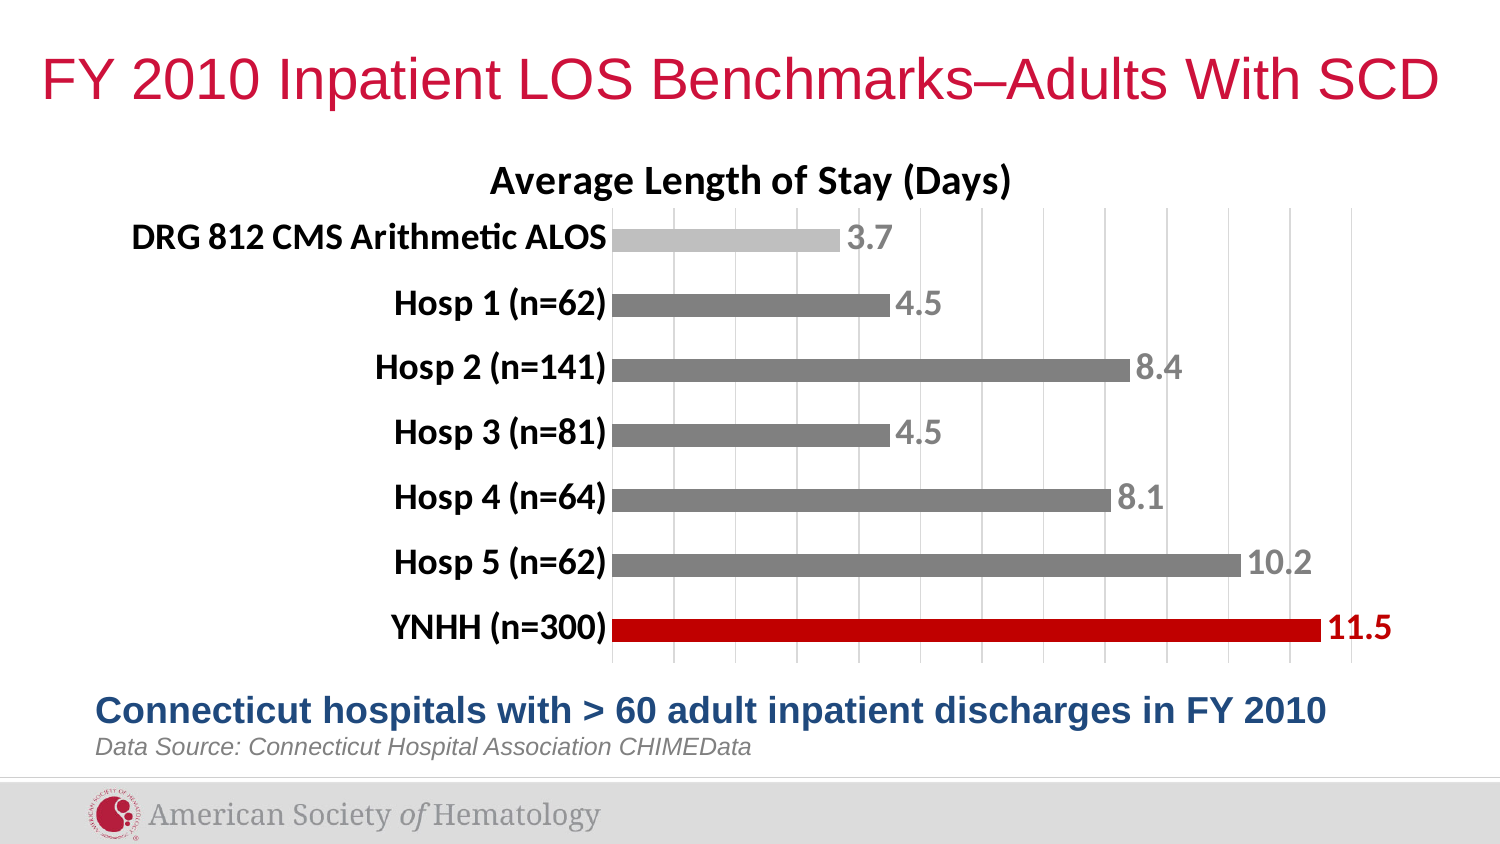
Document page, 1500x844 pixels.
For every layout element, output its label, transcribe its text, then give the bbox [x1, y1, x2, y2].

title FY 2010 Inpatient LOS Benchmarks–Adults With SCD [26, 33, 1474, 123]
chart [80, 136, 1413, 724]
text_box Connecticut hospitals with > 60 adult inpatient discharges in FY 2010 Data Source: Connecticut Hospital Association CHIMEData [80, 678, 1446, 768]
picture [0, 0, 1500, 844]
